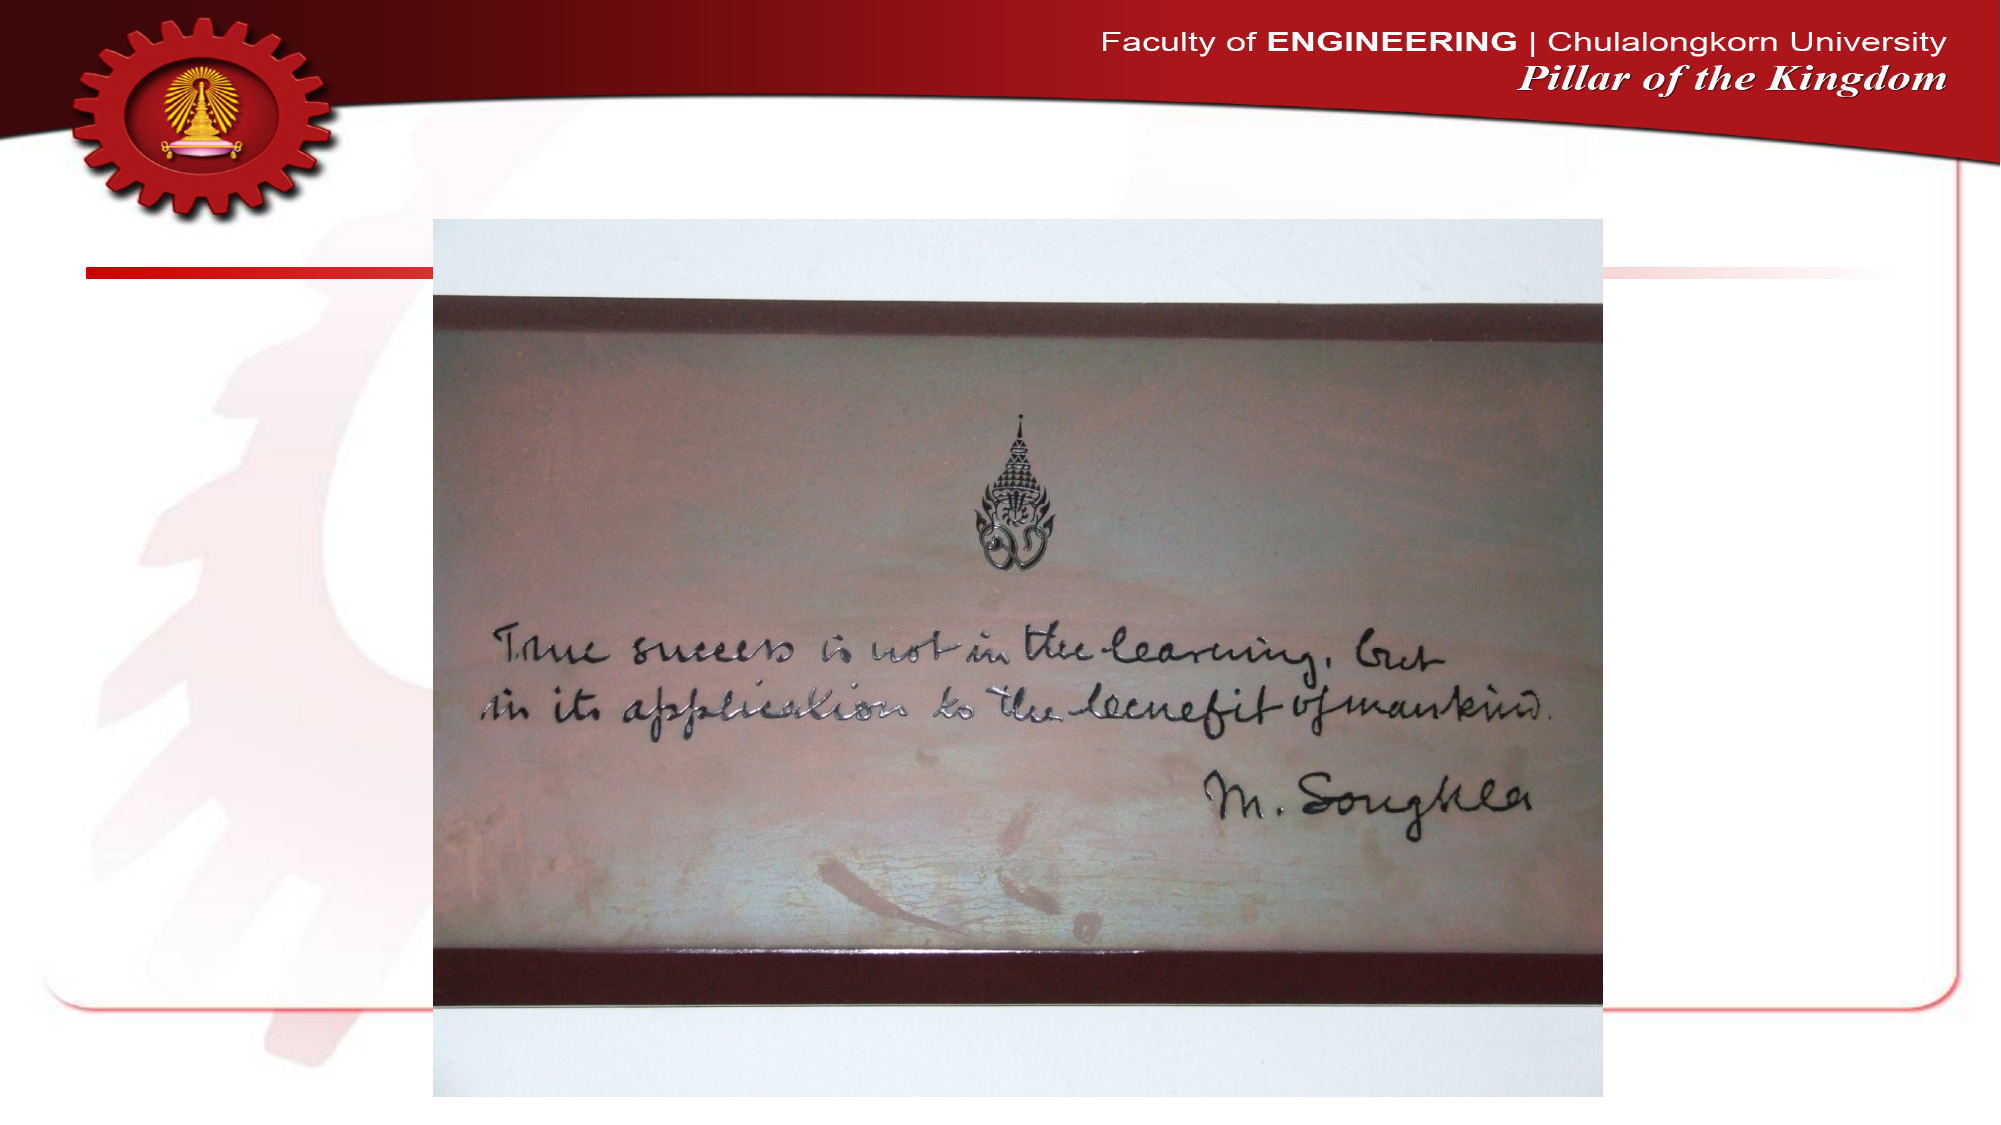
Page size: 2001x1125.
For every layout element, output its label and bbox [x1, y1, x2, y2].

list [432, 219, 1603, 1097]
picture [0, 0, 2001, 1125]
